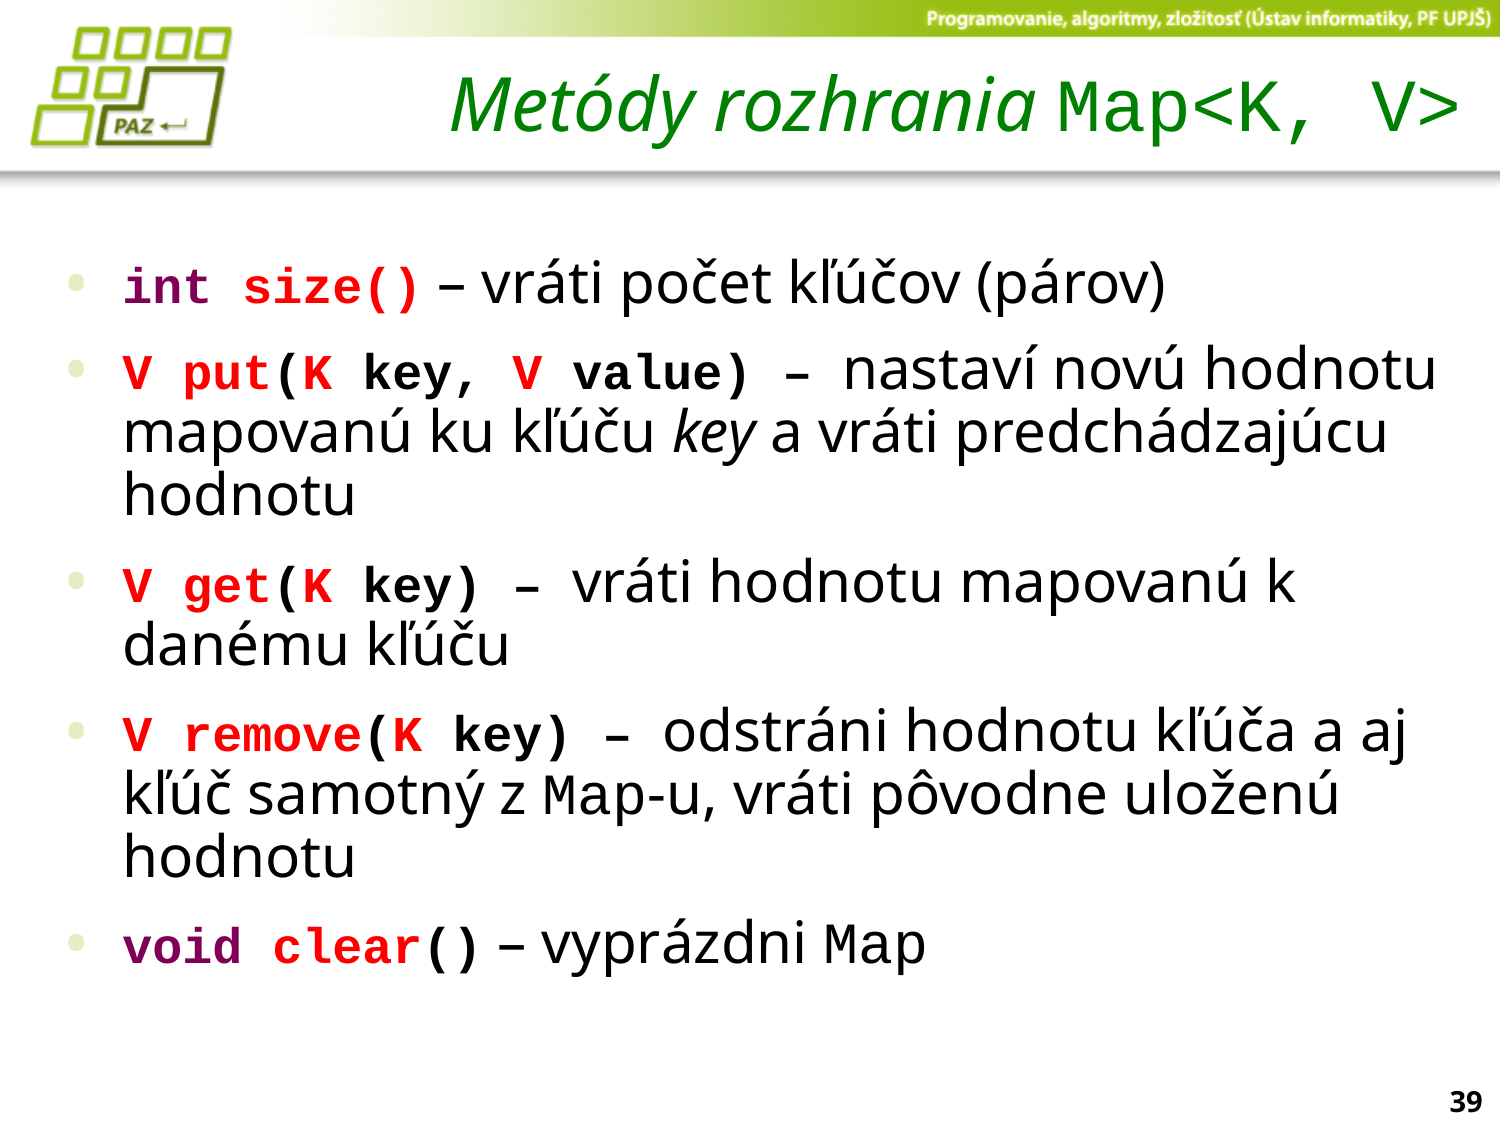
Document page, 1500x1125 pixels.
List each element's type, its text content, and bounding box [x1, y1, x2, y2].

picture [0, 0, 1500, 1125]
list int size() – vráti počet kľúčov (párov) V put(K key, V value) – nastaví novú hodnotu mapovanú ku kľúču key a vráti predchádzajúcu hodnotu V get(K key) – vráti hodnotu mapovanú k danému kľúču V remove(K key) – odstráni hodnotu kľúča a aj kľúč samotný z Map-u, vráti pôvodne uloženú hodnotu void clear() – vyprázdni Map [48, 245, 1456, 1116]
title Metódy rozhrania Map<K, V> [343, 48, 1477, 136]
